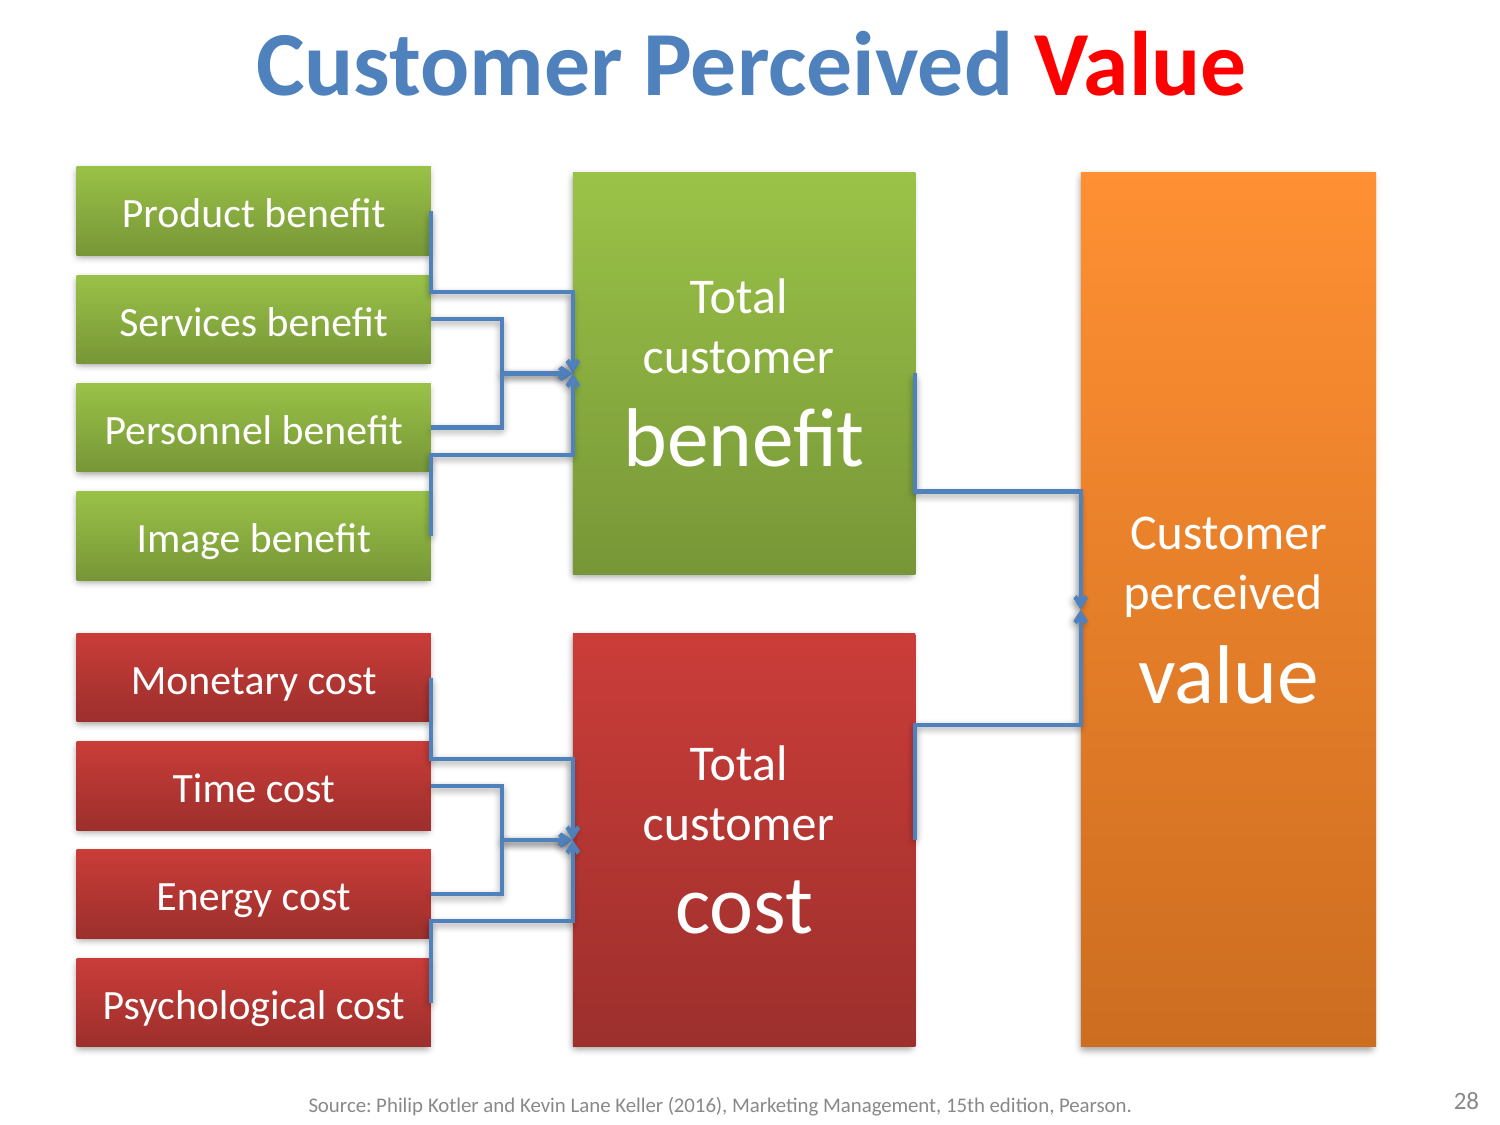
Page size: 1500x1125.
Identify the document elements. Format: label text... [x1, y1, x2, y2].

text_box Time cost [76, 741, 425, 831]
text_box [915, 609, 1081, 841]
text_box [430, 677, 574, 785]
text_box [430, 373, 574, 537]
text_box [915, 373, 1081, 609]
text_box Total customer cost [572, 633, 916, 1047]
text_box Total customer benefit [572, 172, 916, 575]
footer Source: Philip Kotler and Kevin Lane Keller (2016), Marketing Management, 15th edition, Pearson. [76, 1082, 1365, 1125]
text_box Product benefit [76, 166, 431, 256]
title Customer Perceived Value [76, 2, 1427, 114]
text_box Energy cost [76, 849, 425, 939]
slide_number 28 [1144, 1069, 1495, 1125]
text_box Services benefit [76, 275, 425, 364]
text_box Monetary cost [76, 633, 431, 722]
text_box Customer perceived value [1080, 172, 1377, 1047]
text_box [430, 210, 574, 318]
text_box Psychological cost [76, 958, 431, 1047]
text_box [430, 318, 574, 371]
text_box Image benefit [76, 491, 431, 581]
text_box Personnel benefit [76, 383, 425, 472]
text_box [430, 839, 574, 1003]
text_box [430, 785, 574, 838]
